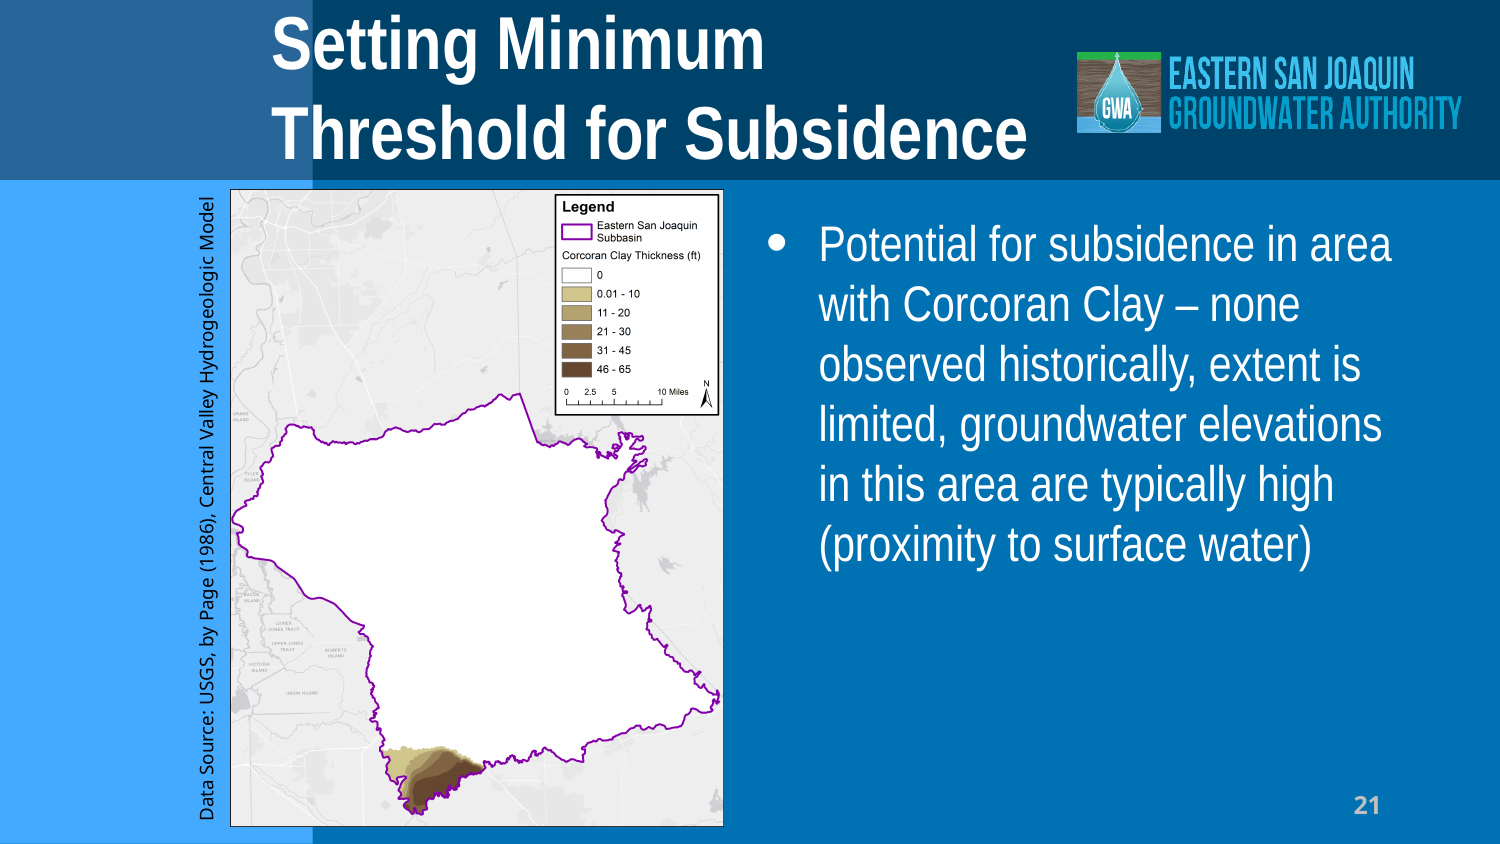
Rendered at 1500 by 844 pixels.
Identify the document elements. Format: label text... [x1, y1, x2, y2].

list Potential for subsidence in area with Corcoran Clay – none observed historically, extent is limited, groundwater elevations in this area are typically high (proximity to surface water) [760, 208, 1419, 735]
title Setting Minimum Threshold for Subsidence [266, 14, 1067, 155]
text_box Data Source: USGS, by Page (1986), Central Valley Hydrogeologic Model [187, 160, 225, 844]
picture [230, 189, 724, 828]
text_box 21 [1059, 782, 1397, 828]
picture [1077, 52, 1462, 133]
